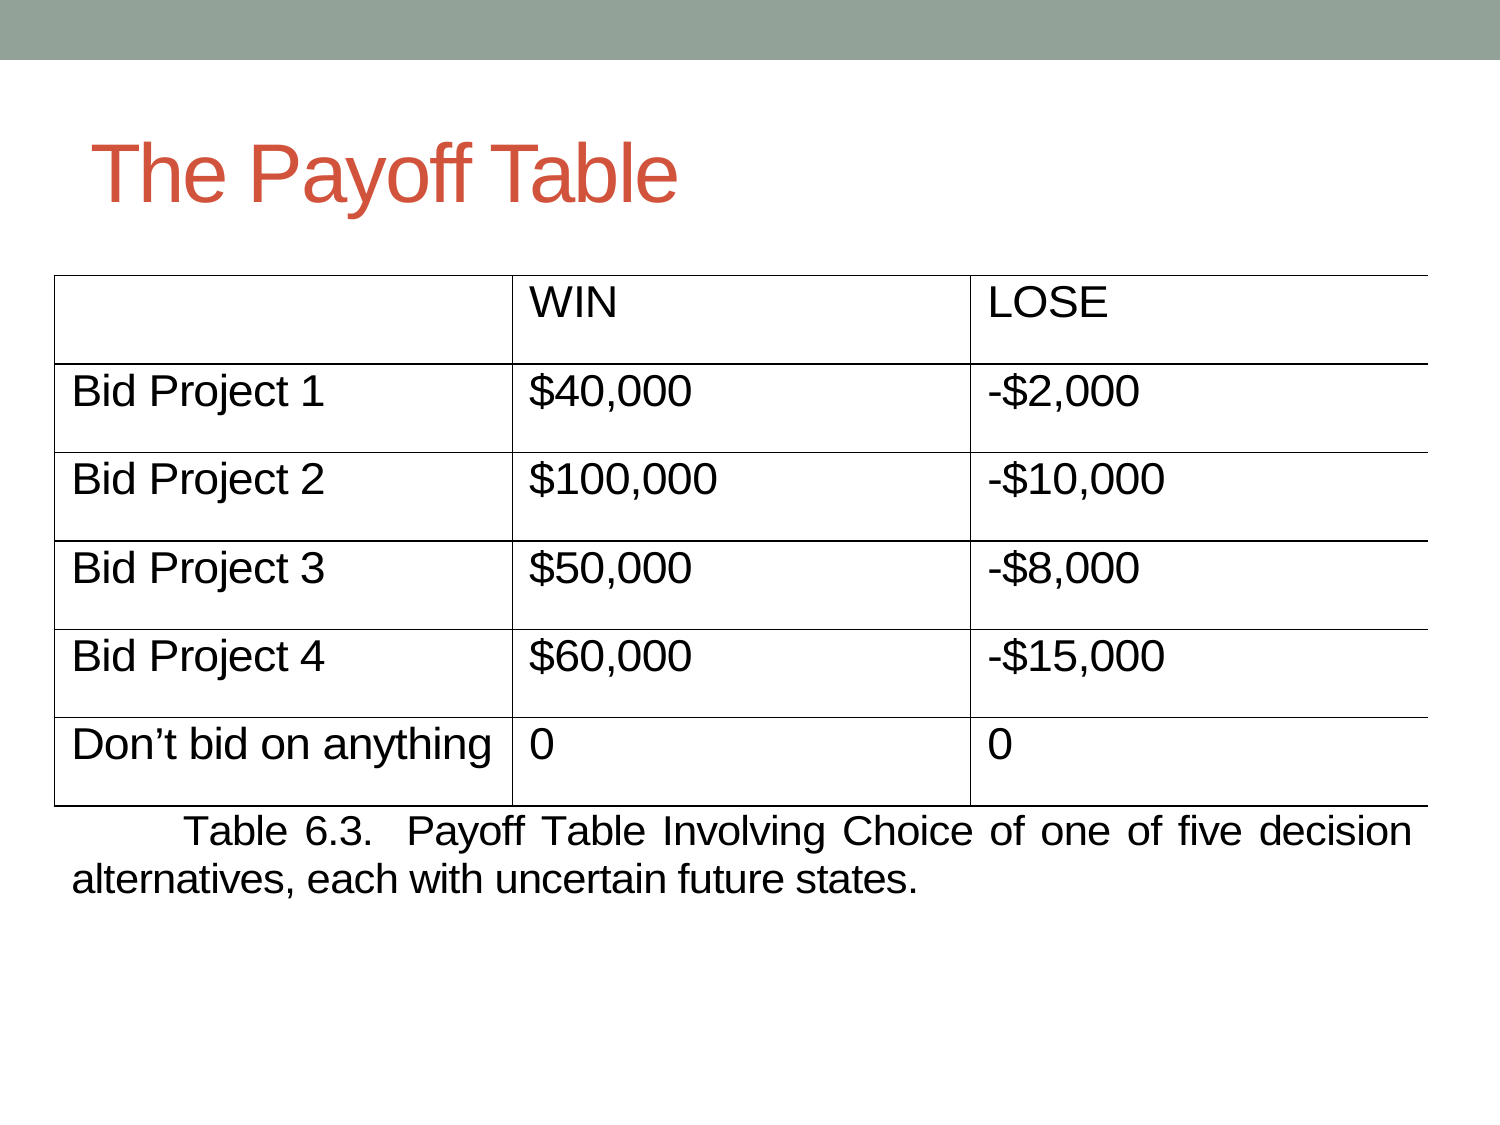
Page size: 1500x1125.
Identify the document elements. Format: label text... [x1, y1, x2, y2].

title The Payoff Table [75, 87, 1425, 250]
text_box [53, 274, 1429, 940]
